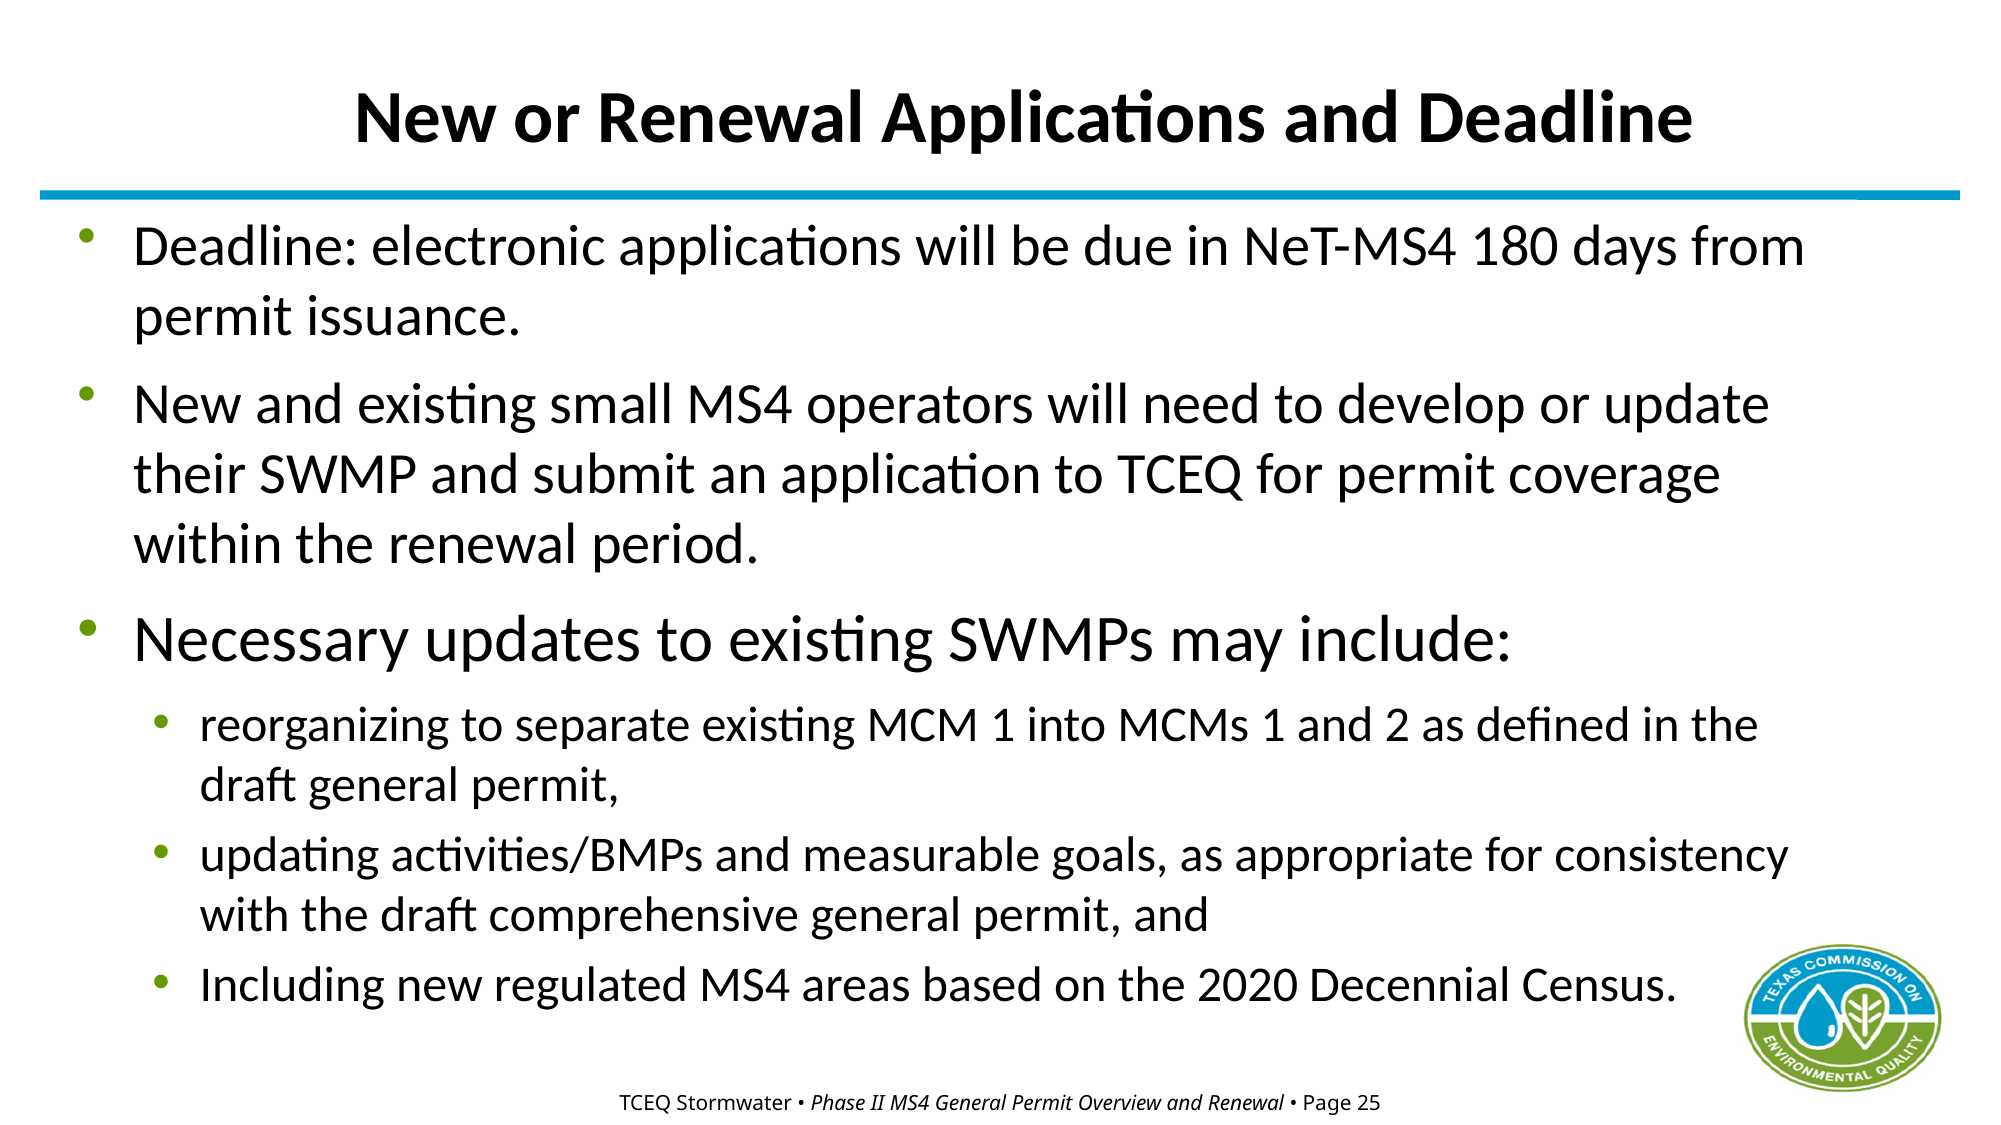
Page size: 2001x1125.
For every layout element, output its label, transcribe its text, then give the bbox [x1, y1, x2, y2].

picture [1743, 943, 1944, 1094]
picture [1791, 968, 1800, 974]
picture [1829, 956, 1840, 964]
picture [1774, 980, 1786, 988]
title New or Renewal Applications and Deadline [164, 37, 1886, 188]
picture [1874, 962, 1880, 969]
picture [1896, 974, 1903, 982]
picture [1784, 975, 1794, 982]
list Deadline: electronic applications will be due in NeT-MS4 180 days from permit issuance. New and existing small MS4 operators will need to develop or update their SWMP and submit an application to TCEQ for permit coverage within the renewal period. Necessary updates to existing SWMPs may include: reorganizing to separate existing MCM 1 into MCMs 1 and 2 as defined in the draft general permit, updating activities/BMPs and measurable goals, as appropriate for consistency with the draft comprehensive general permit, and Including new regulated MS4 areas based on the 2020 Decennial Census. [62, 199, 1863, 951]
picture [1908, 985, 1916, 991]
picture [1912, 993, 1921, 1001]
picture [1769, 990, 1779, 995]
picture [1844, 956, 1854, 963]
